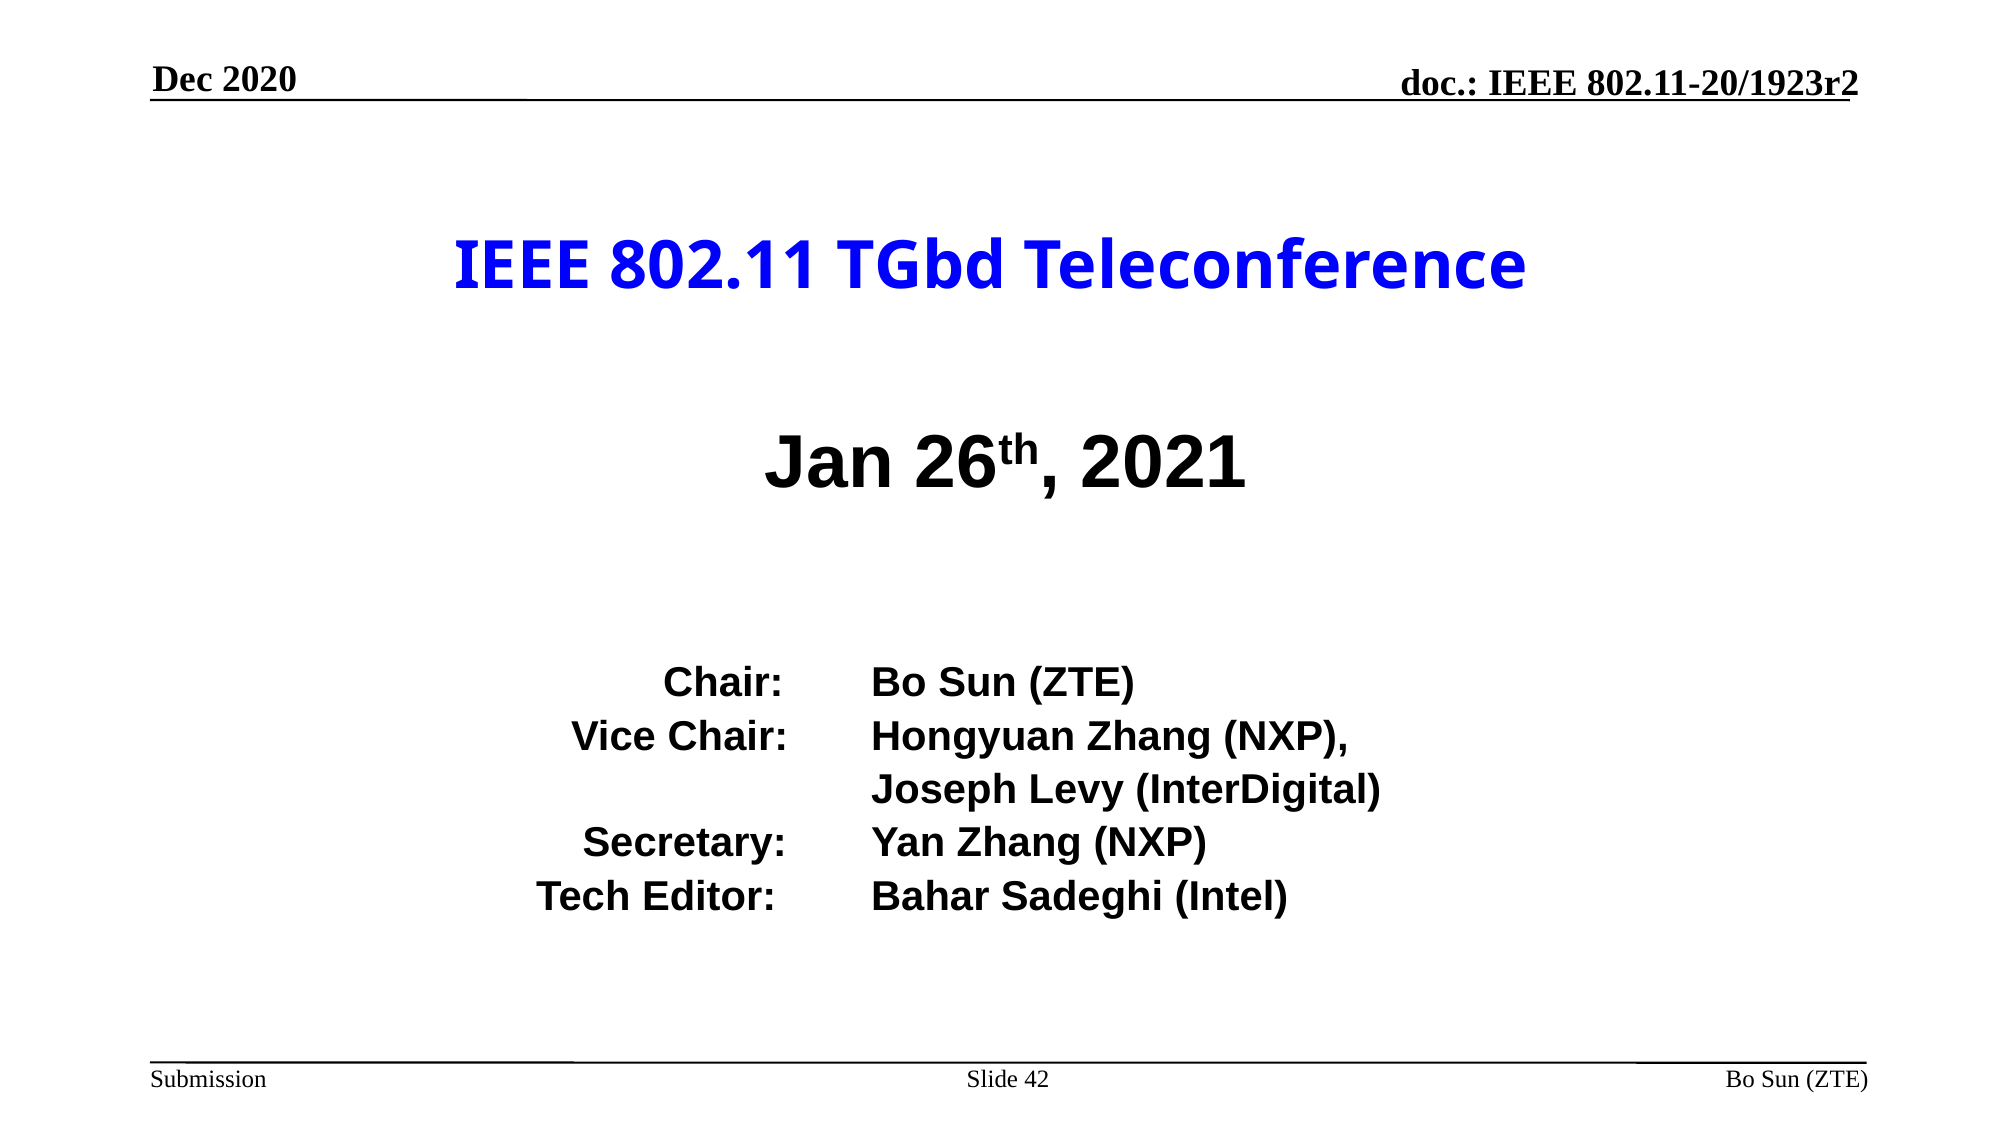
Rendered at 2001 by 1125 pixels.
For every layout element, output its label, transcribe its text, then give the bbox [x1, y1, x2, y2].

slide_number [152, 54, 563, 100]
text_box IEEE 802.11 TGbd Teleconference [288, 112, 1695, 413]
footer Bo Sun (ZTE) [1171, 1061, 1869, 1093]
text_box Jan 26th, 2021 Chair: Bo Sun (ZTE) Vice Chair: Hongyuan Zhang (NXP), Joseph Levy (InterDigital) Secretary: Yan Zhang (NXP) Tech Editor: Bahar Sadeghi (Intel) [200, 349, 1813, 1027]
slide_number Slide 42 [949, 1061, 1067, 1123]
